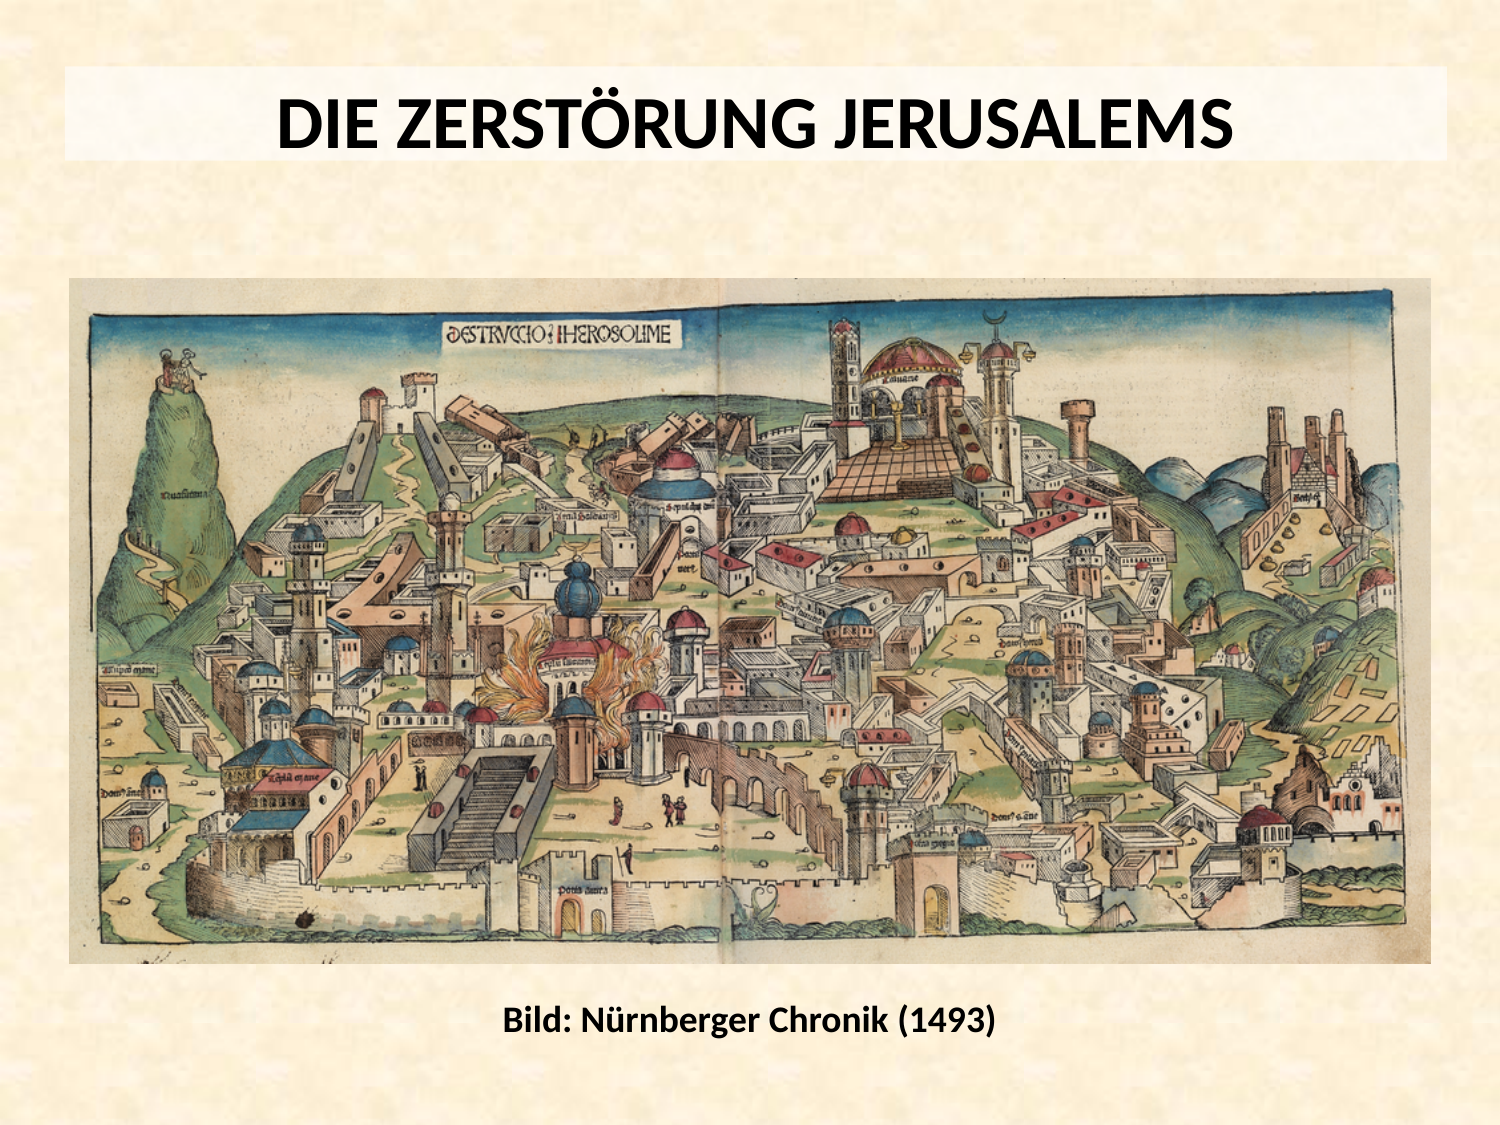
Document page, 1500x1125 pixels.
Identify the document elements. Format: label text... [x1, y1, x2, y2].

text_box Bild: Nürnberger Chronik (1493) [53, 987, 1447, 1048]
picture [0, 0, 1500, 1125]
text_box DIE ZERSTÖRUNG JERUSALEMS [64, 66, 1447, 161]
